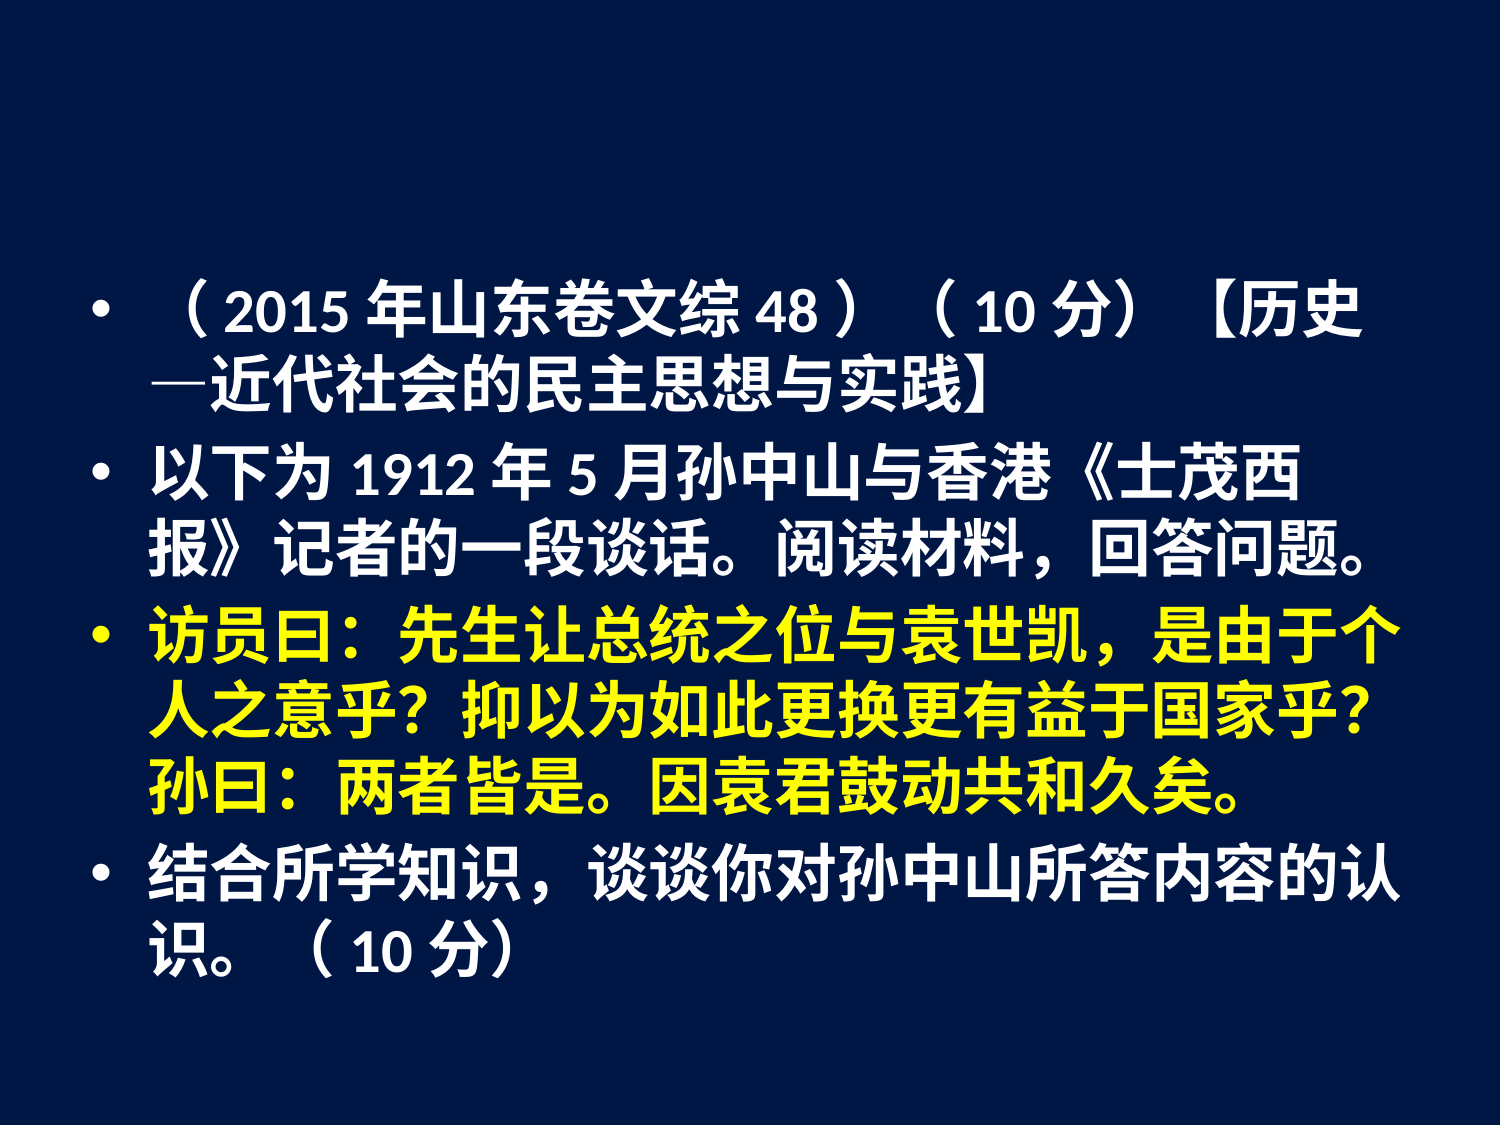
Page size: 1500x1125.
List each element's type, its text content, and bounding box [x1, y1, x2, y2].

list （2015年山东卷文综48）（10分）【历史—近代社会的民主思想与实践】 以下为1912年5月孙中山与香港《士茂西报》记者的一段谈话。阅读材料，回答问题。 访员曰：先生让总统之位与袁世凯，是由于个人之意乎？抑以为如此更换更有益于国家乎？孙曰：两者皆是。因袁君鼓动共和久矣。 结合所学知识，谈谈你对孙中山所答内容的认识。（10分） [75, 262, 1425, 1005]
